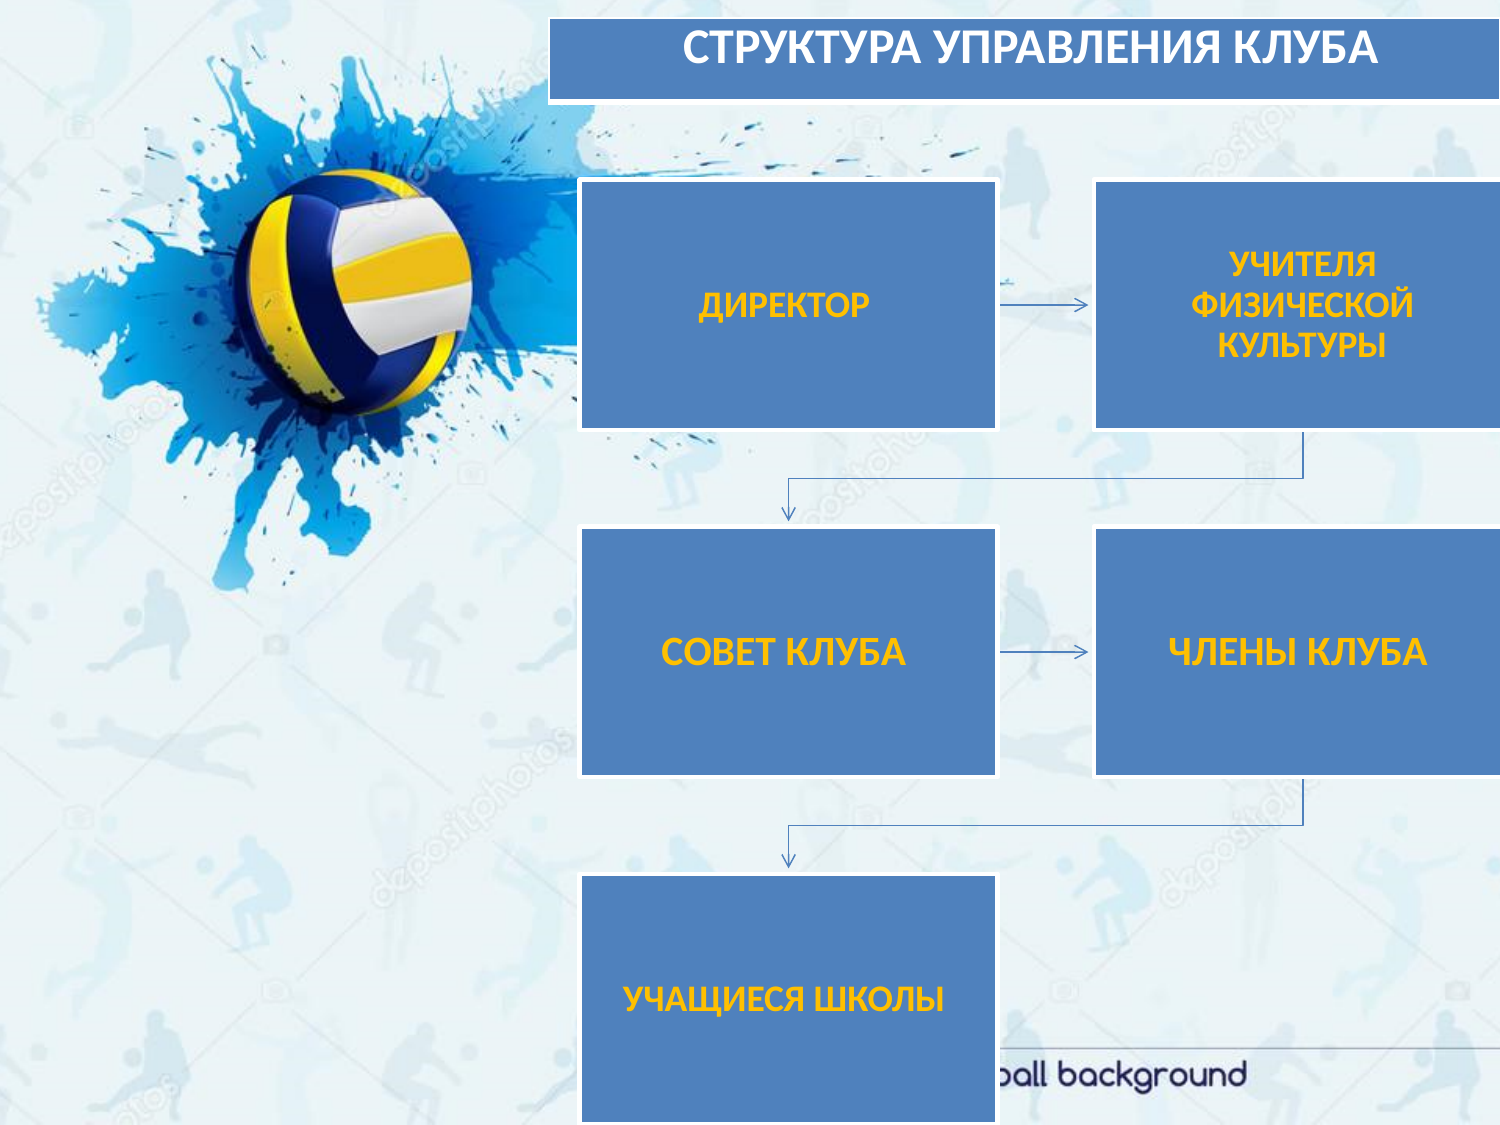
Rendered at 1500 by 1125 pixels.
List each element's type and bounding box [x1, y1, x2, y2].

picture [0, 0, 1500, 1125]
text_box [508, 178, 1500, 1125]
